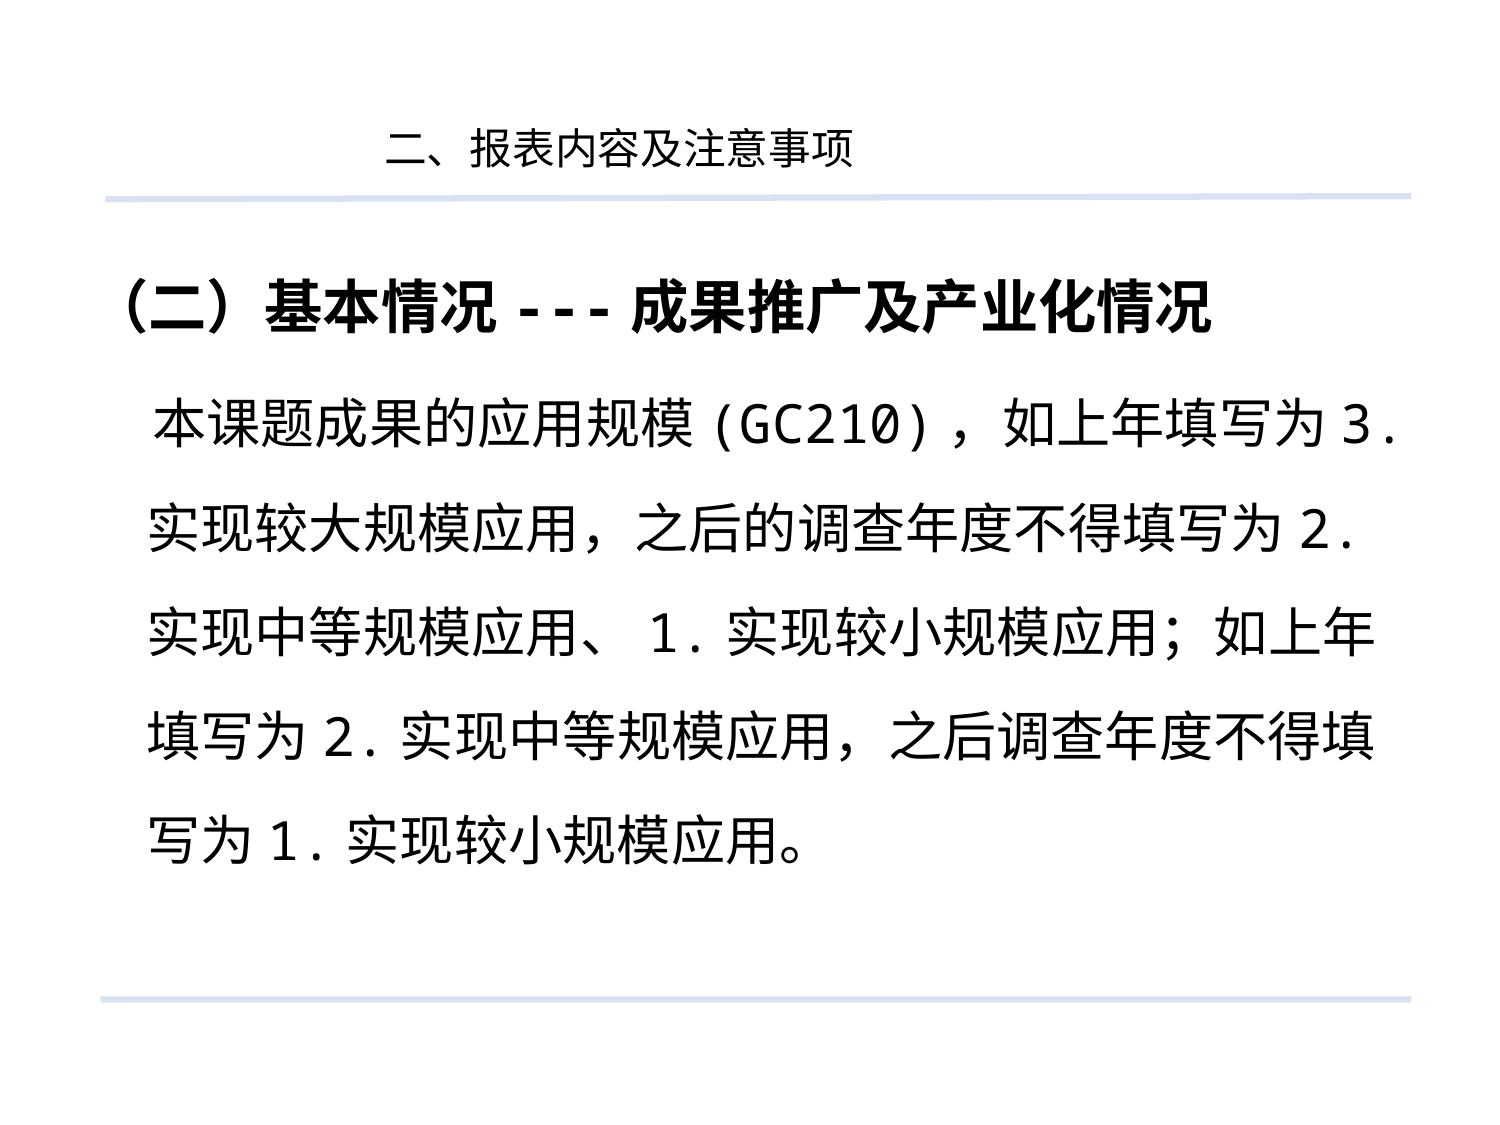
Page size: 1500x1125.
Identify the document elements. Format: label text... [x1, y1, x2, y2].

title 二、报表内容及注意事项 [75, 113, 1164, 233]
list （二）基本情况---成果推广及产业化情况 本课题成果的应用规模(GC210)，如上年填写为3.实现较大规模应用，之后的调查年度不得填写为2.实现中等规模应用、1.实现较小规模应用；如上年填写为2.实现中等规模应用，之后调查年度不得填写为1.实现较小规模应用。 [75, 262, 1425, 1005]
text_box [105, 195, 1412, 200]
